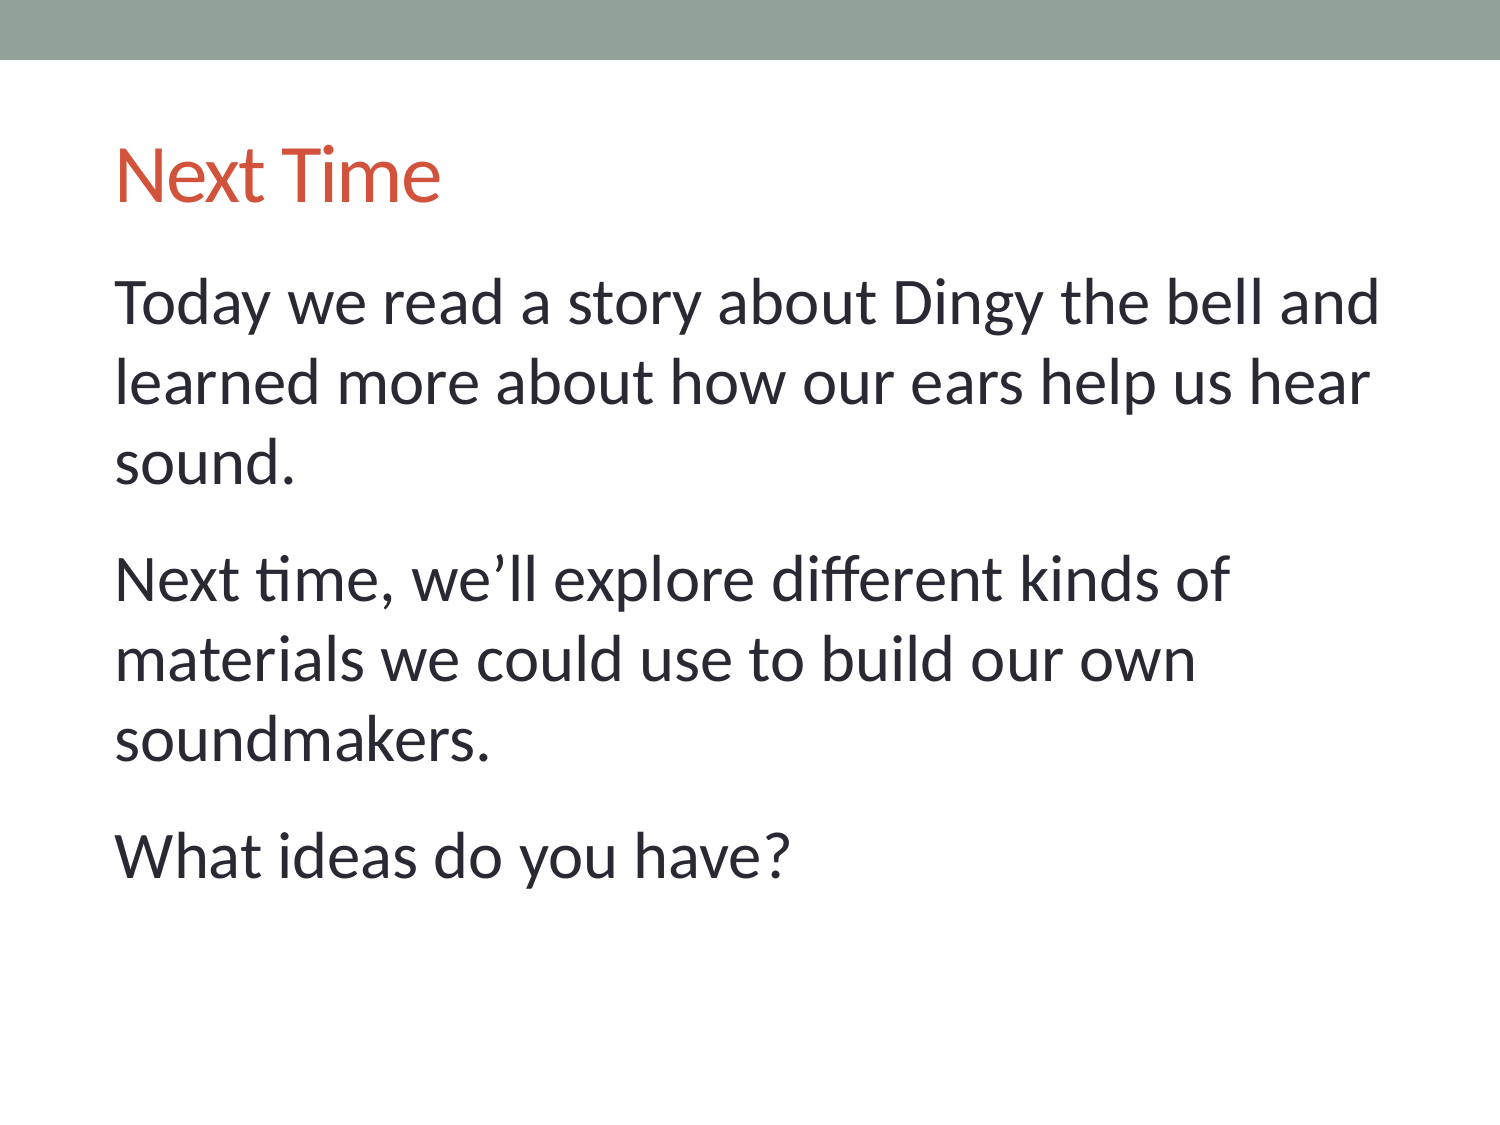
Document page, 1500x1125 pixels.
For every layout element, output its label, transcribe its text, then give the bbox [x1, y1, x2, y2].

title Next Time [99, 87, 1425, 250]
list Today we read a story about Dingy the bell and learned more about how our ears help us hear sound. Next time, we’ll explore different kinds of materials we could use to build our own soundmakers. What ideas do you have? [99, 249, 1413, 1050]
